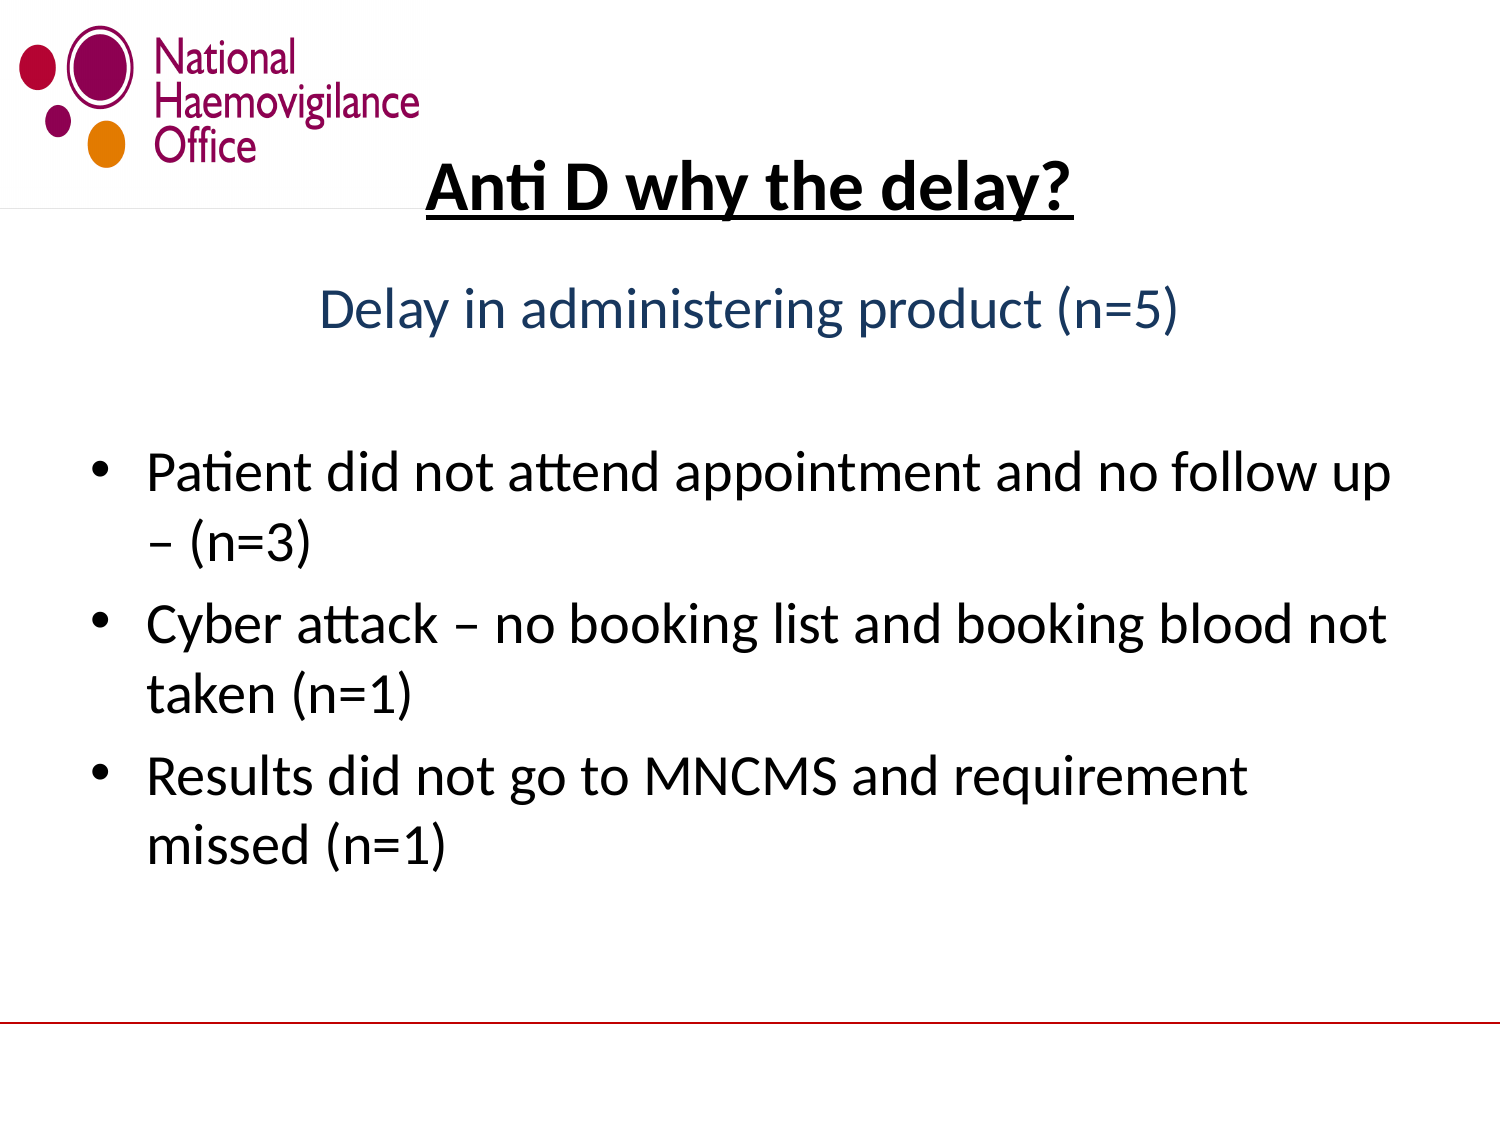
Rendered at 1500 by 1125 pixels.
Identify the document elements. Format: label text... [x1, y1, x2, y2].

picture [0, 0, 431, 209]
title Anti D why the delay? [75, 45, 1425, 233]
list Delay in administering product (n=5) Patient did not attend appointment and no follow up – (n=3) Cyber attack – no booking list and booking blood not taken (n=1) Results did not go to MNCMS and requirement missed (n=1) [75, 262, 1425, 1005]
